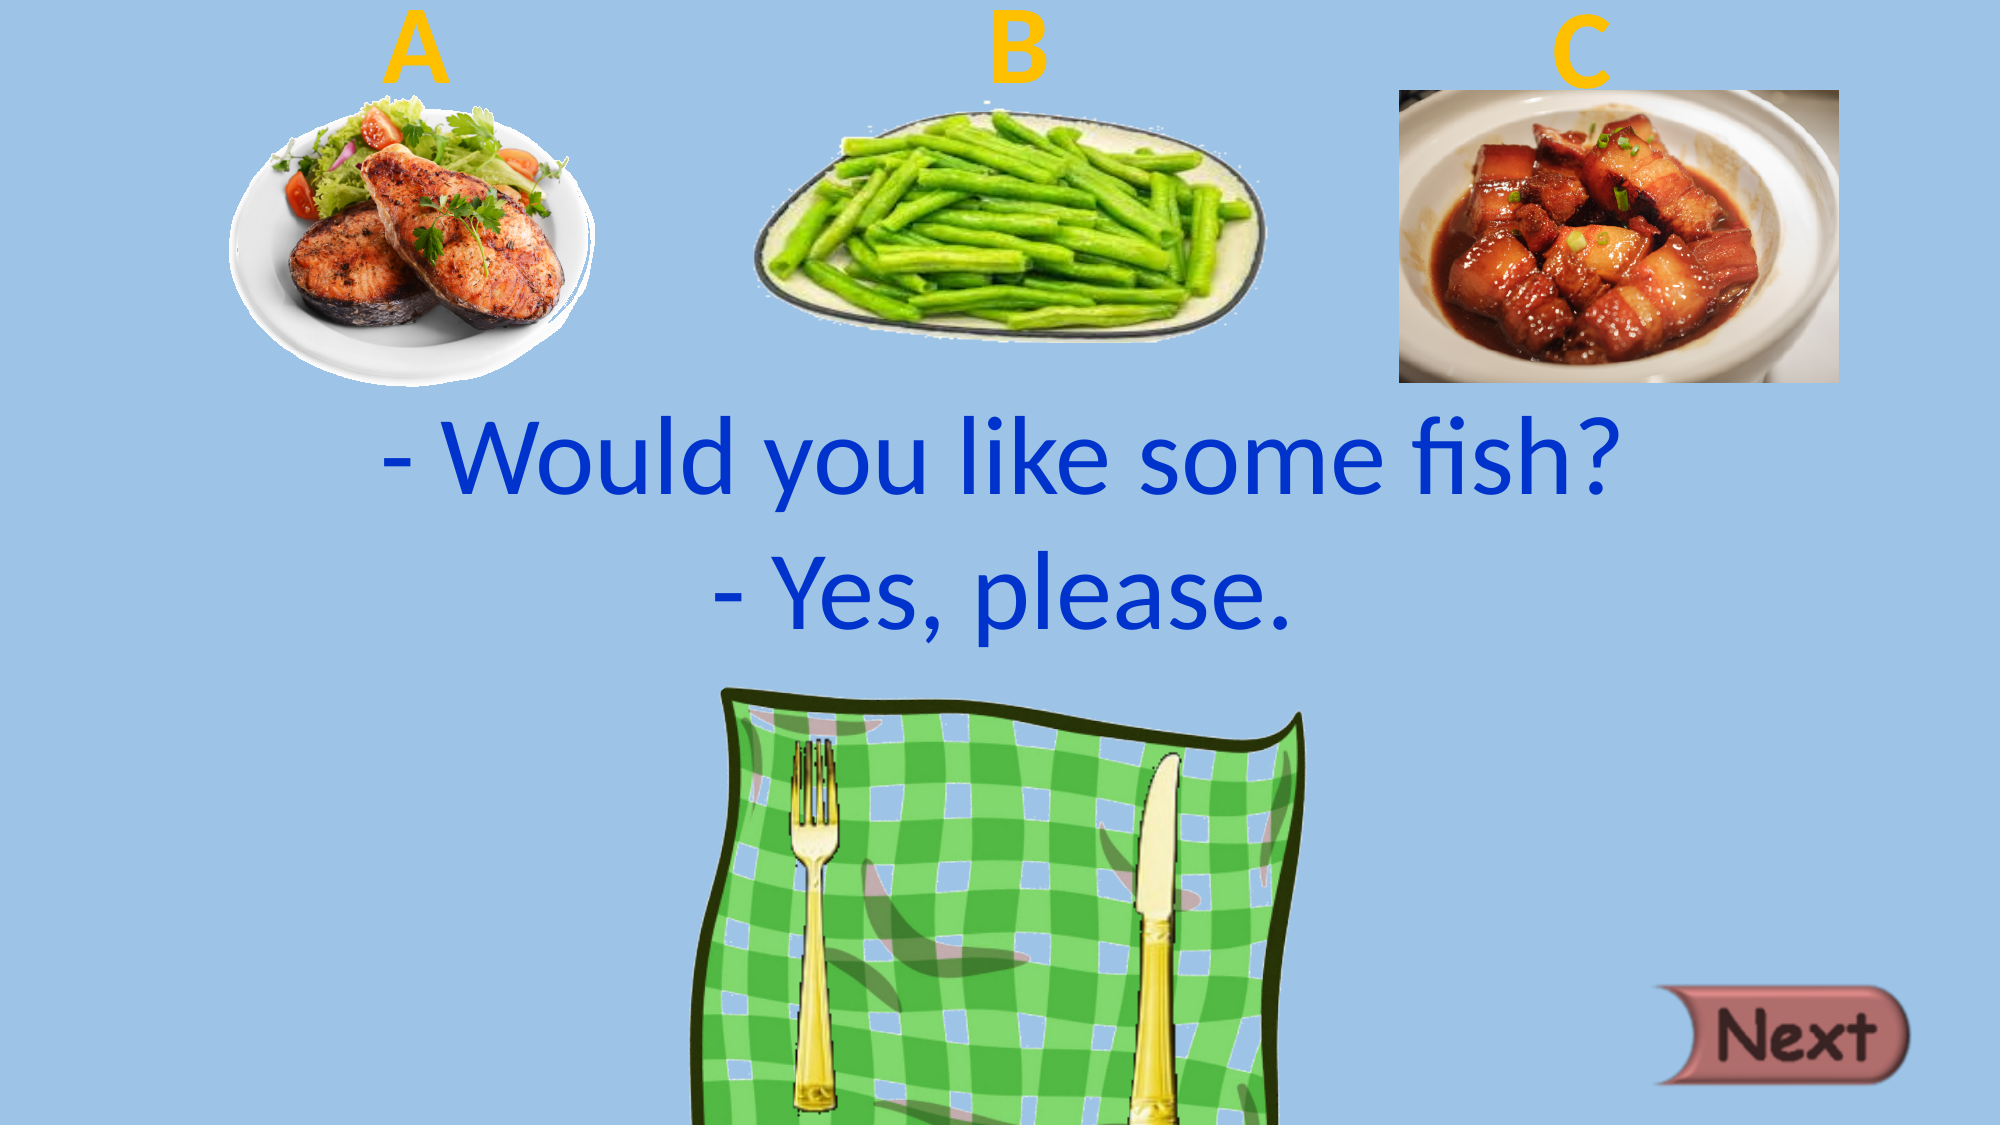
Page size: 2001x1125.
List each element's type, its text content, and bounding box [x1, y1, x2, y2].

picture [422, 577, 1586, 1125]
picture [738, 96, 1284, 343]
text_box C [1537, 0, 1627, 90]
picture [1399, 90, 1839, 383]
text_box - Would you like some fish? - Yes, please. [365, 374, 1642, 660]
picture [1647, 973, 1919, 1089]
picture [203, 82, 624, 395]
text_box A [367, 0, 467, 82]
text_box B [971, 0, 1066, 96]
